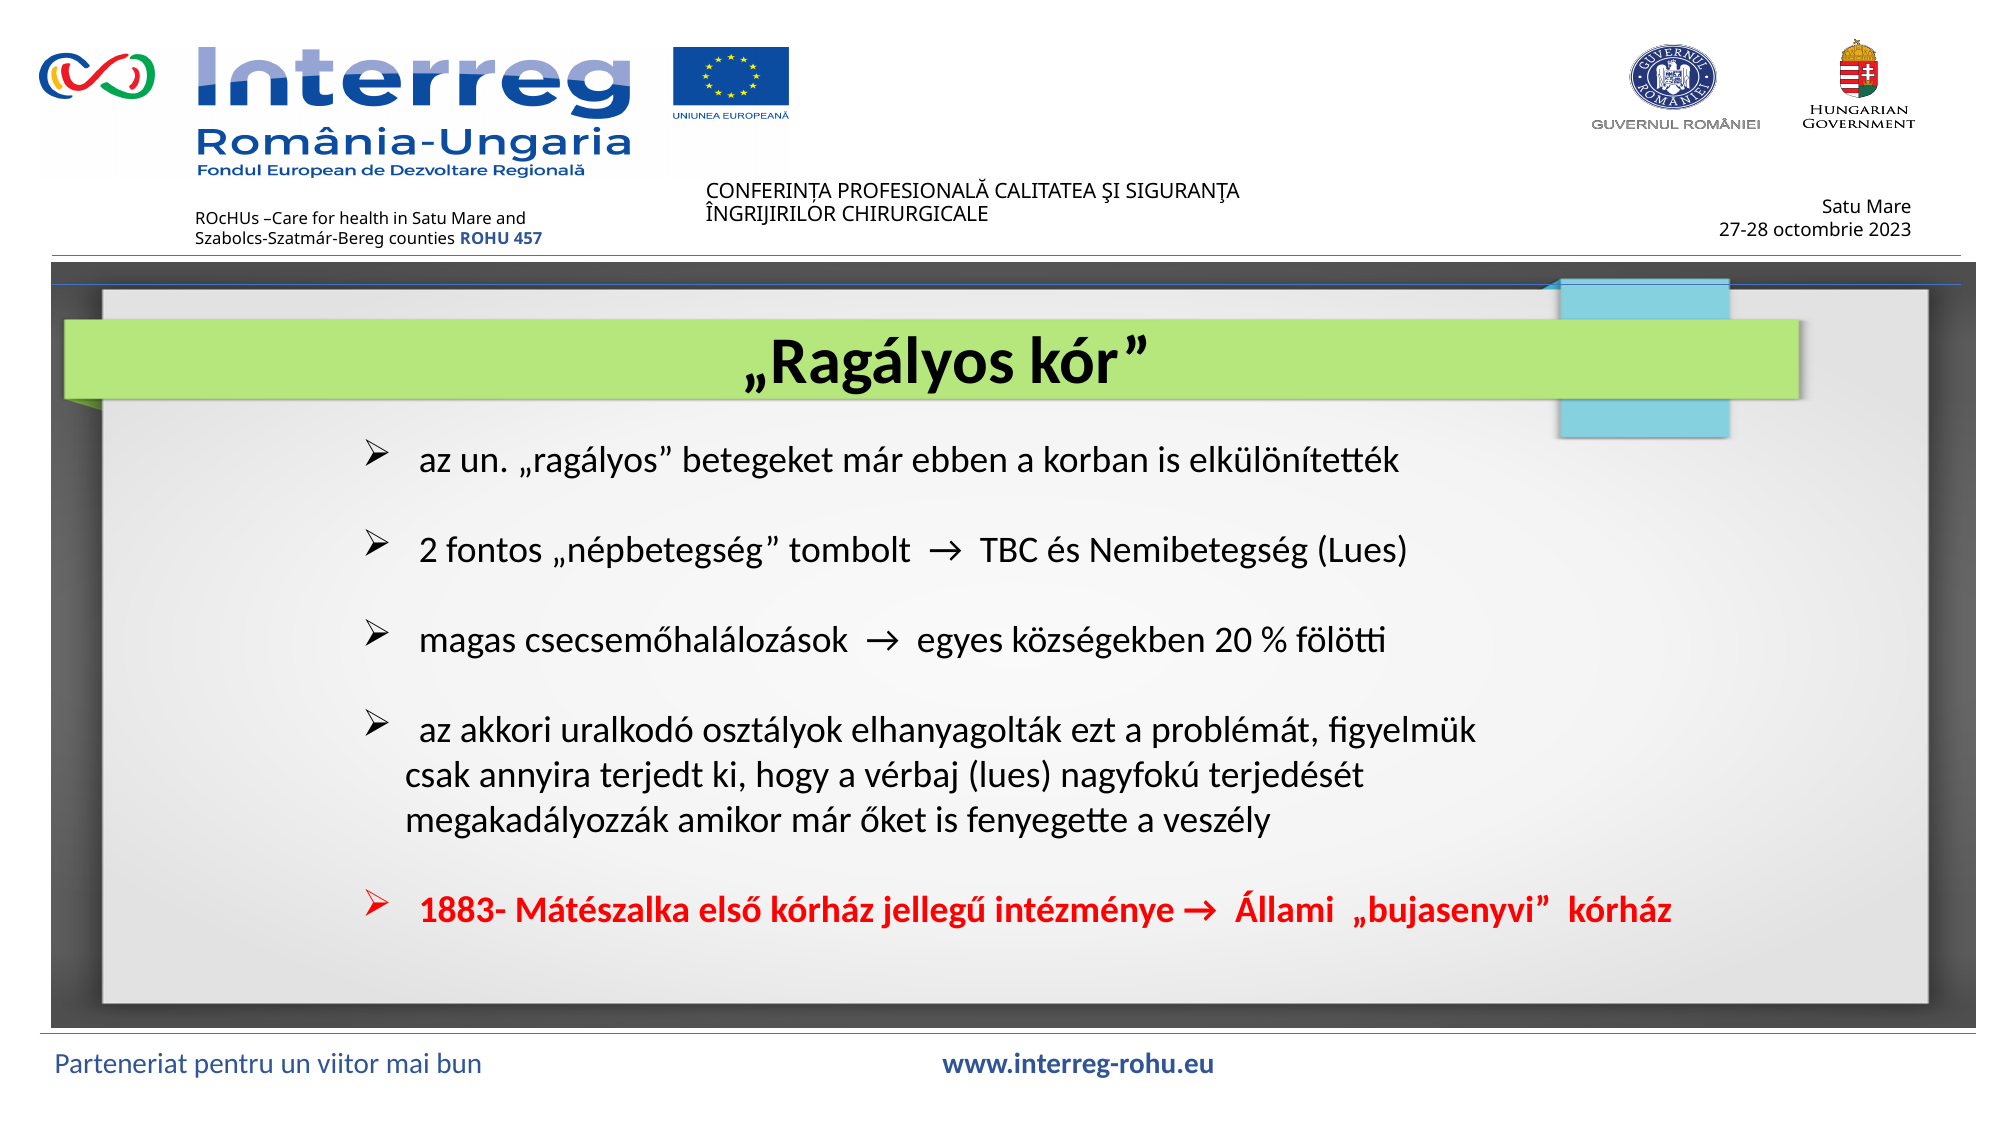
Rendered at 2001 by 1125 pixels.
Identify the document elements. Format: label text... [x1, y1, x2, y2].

text_box az un. „ragályos” betegeket már ebben a korban is elkülönítették 2 fontos „népbetegség” tombolt → TBC és Nemibetegség (Lues) magas csecsemőhalálozások → egyes községekben 20 % fölötti az akkori uralkodó osztályok elhanyagolták ezt a problémát, figyelmük csak annyira terjedt ki, hogy a vérbaj (lues) nagyfokú terjedését megakadályozzák amikor már őket is fenyegette a veszély 1883- Mátészalka első kórház jellegű intézménye → Állami „bujasenyvi” kórház [347, 427, 2000, 999]
picture [1592, 39, 1915, 129]
footer Parteneriat pentru un viitor mai bun www.interreg-rohu.eu [39, 1032, 1976, 1092]
picture [51, 262, 1976, 1028]
picture [39, 47, 789, 178]
text_box „Ragályos kór” [409, 308, 1485, 394]
